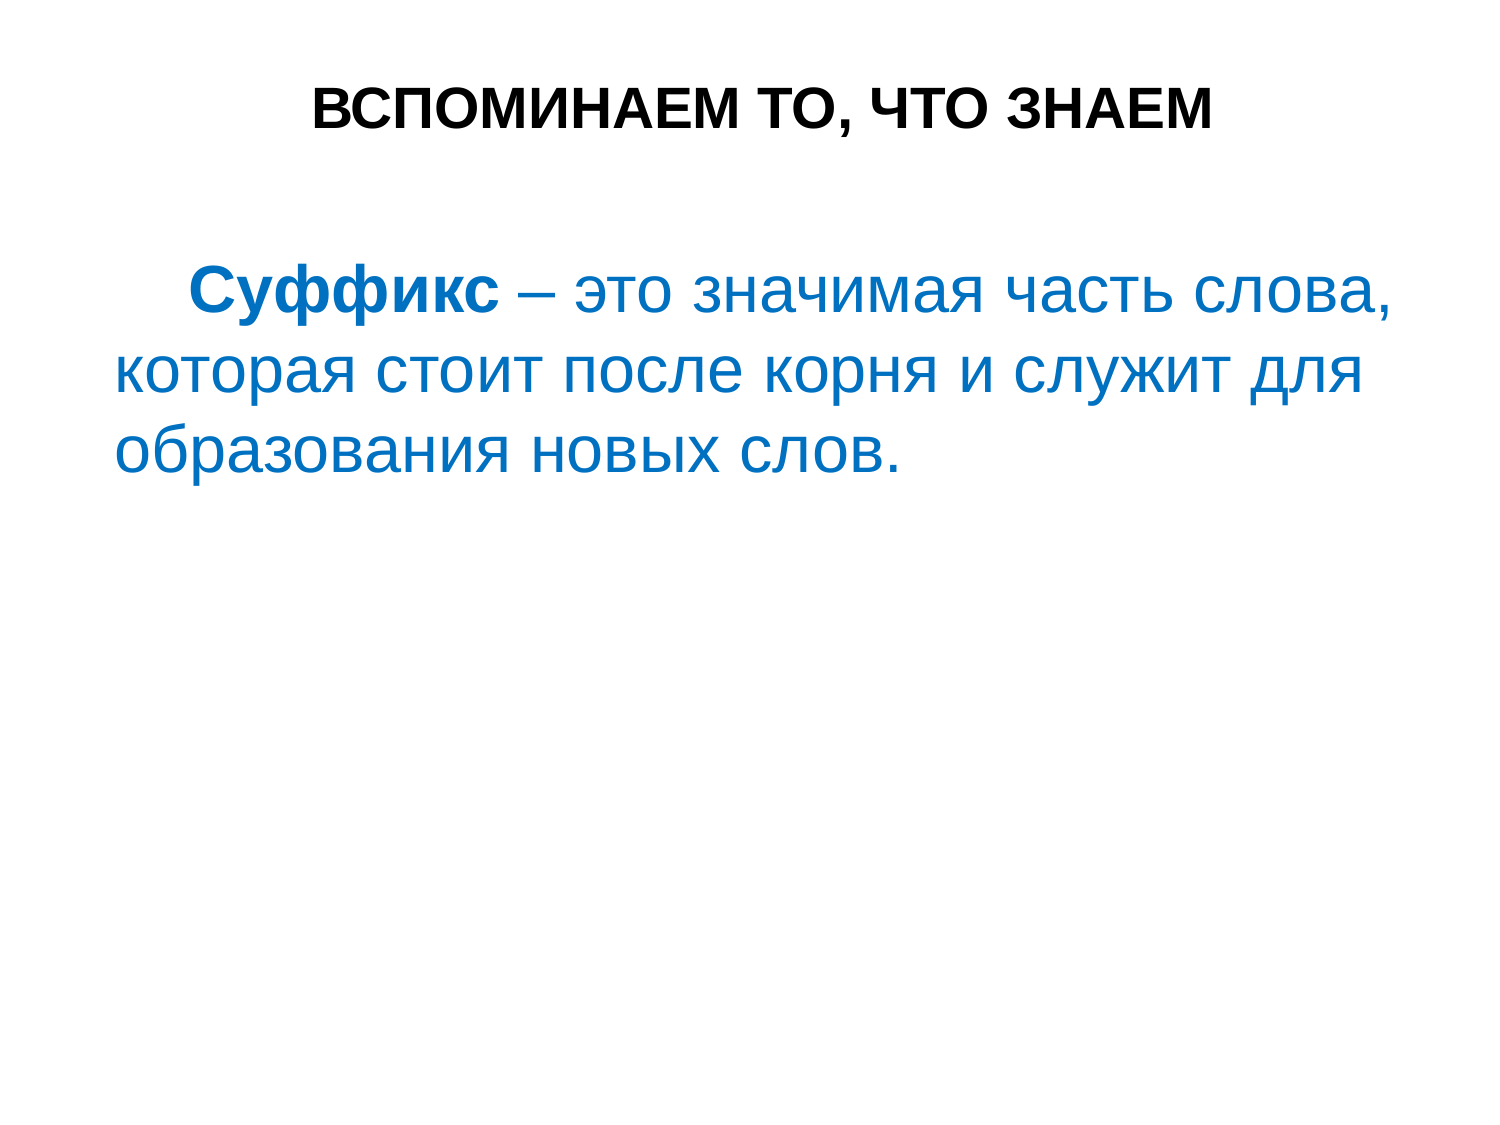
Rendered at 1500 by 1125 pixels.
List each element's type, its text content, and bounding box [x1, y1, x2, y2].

text_box Суффикс – это значимая часть слова, которая стоит после корня и служит для образования новых слов. [99, 238, 1413, 494]
text_box ВСПОМИНАЕМ ТО, ЧТО ЗНАЕМ [137, 62, 1388, 148]
